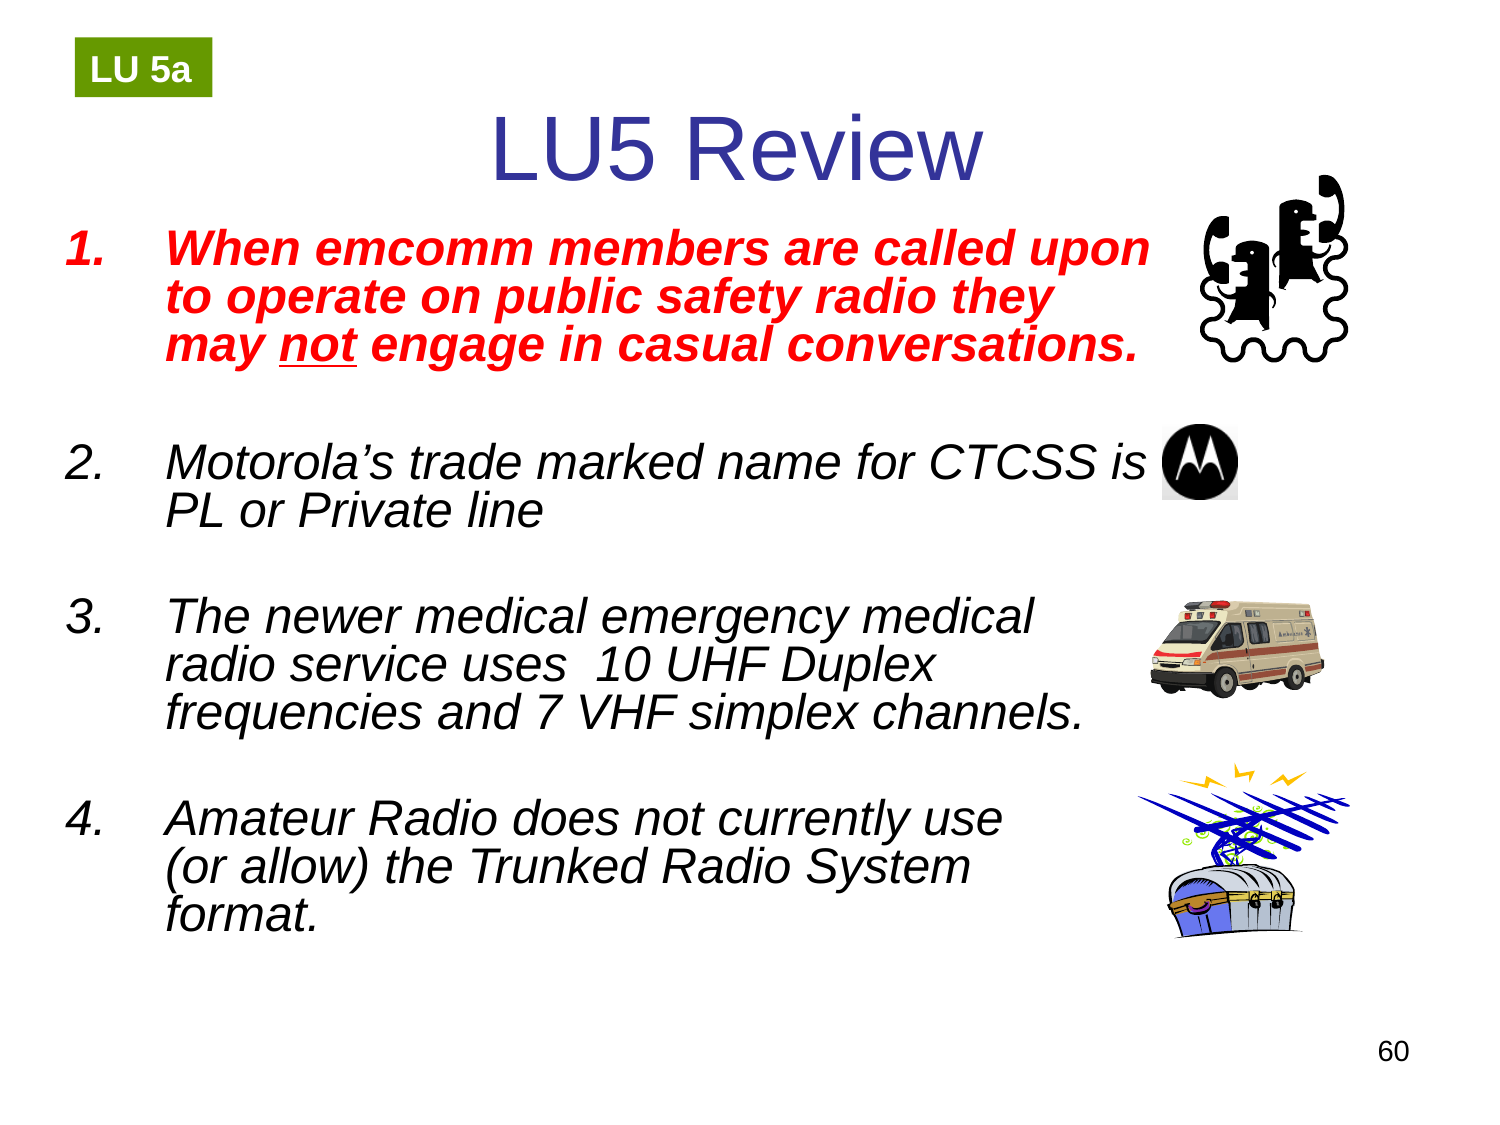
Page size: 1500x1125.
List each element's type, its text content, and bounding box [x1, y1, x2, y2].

picture [1199, 174, 1349, 363]
slide_number 60 [1074, 1024, 1426, 1103]
title LU5 Review [74, 49, 1426, 238]
text_box LU 5a [74, 37, 213, 98]
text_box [1137, 762, 1351, 939]
picture [1149, 599, 1326, 700]
list When emcomm members are called upon to operate on public safety radio they may not engage in casual conversations. Motorola’s trade marked name for CTCSS is PL or Private line The newer medical emergency medical radio service uses 10 UHF Duplex frequencies and 7 VHF simplex channels. Amateur Radio does not currently use (or allow) the Trunked Radio System format. [49, 219, 1401, 963]
picture [1162, 424, 1238, 501]
